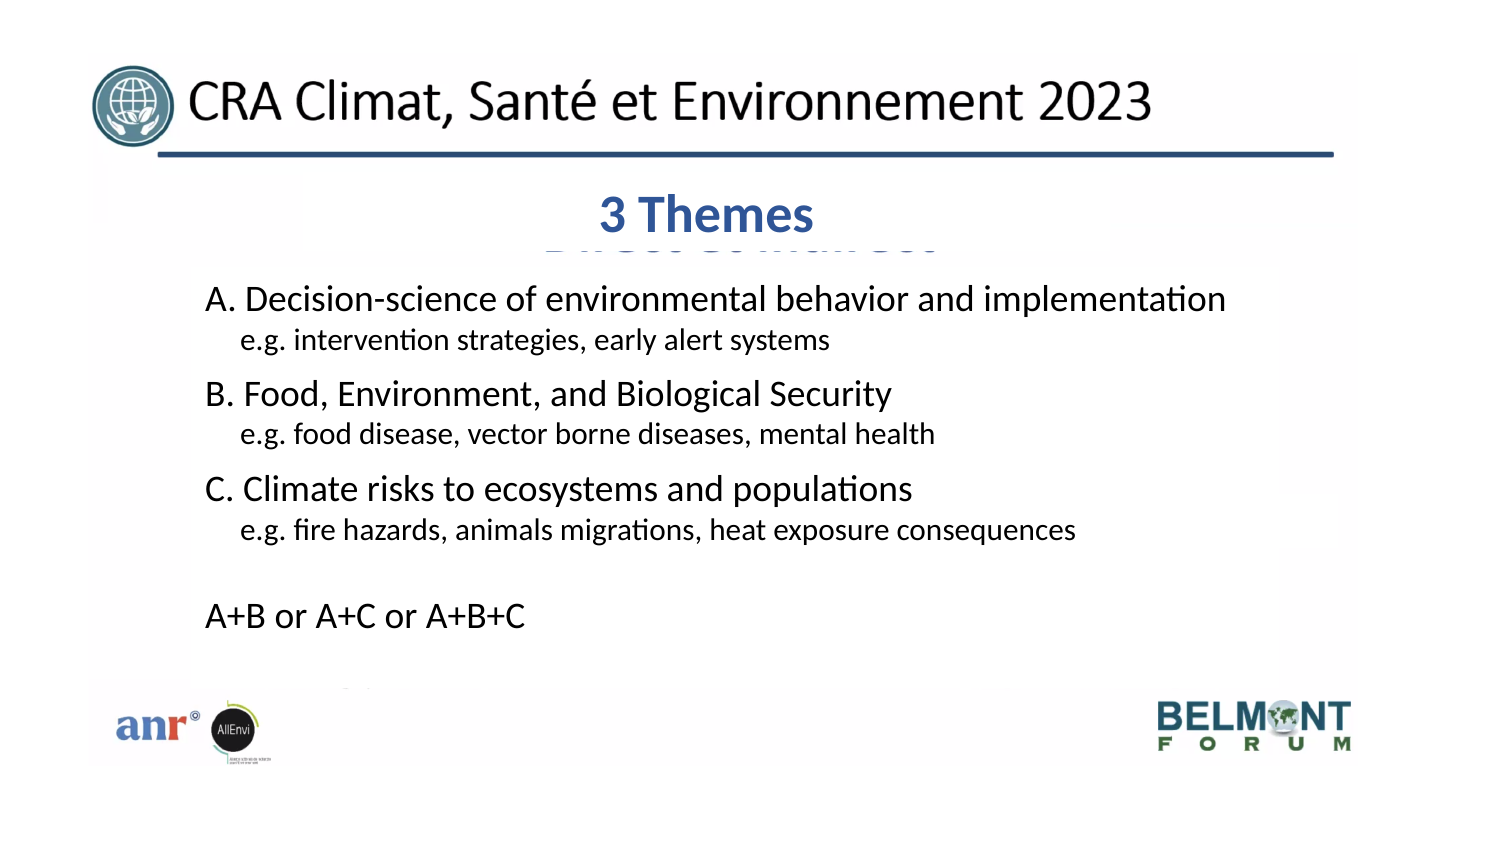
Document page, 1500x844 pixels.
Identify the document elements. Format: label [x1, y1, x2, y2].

picture [88, 53, 1358, 766]
